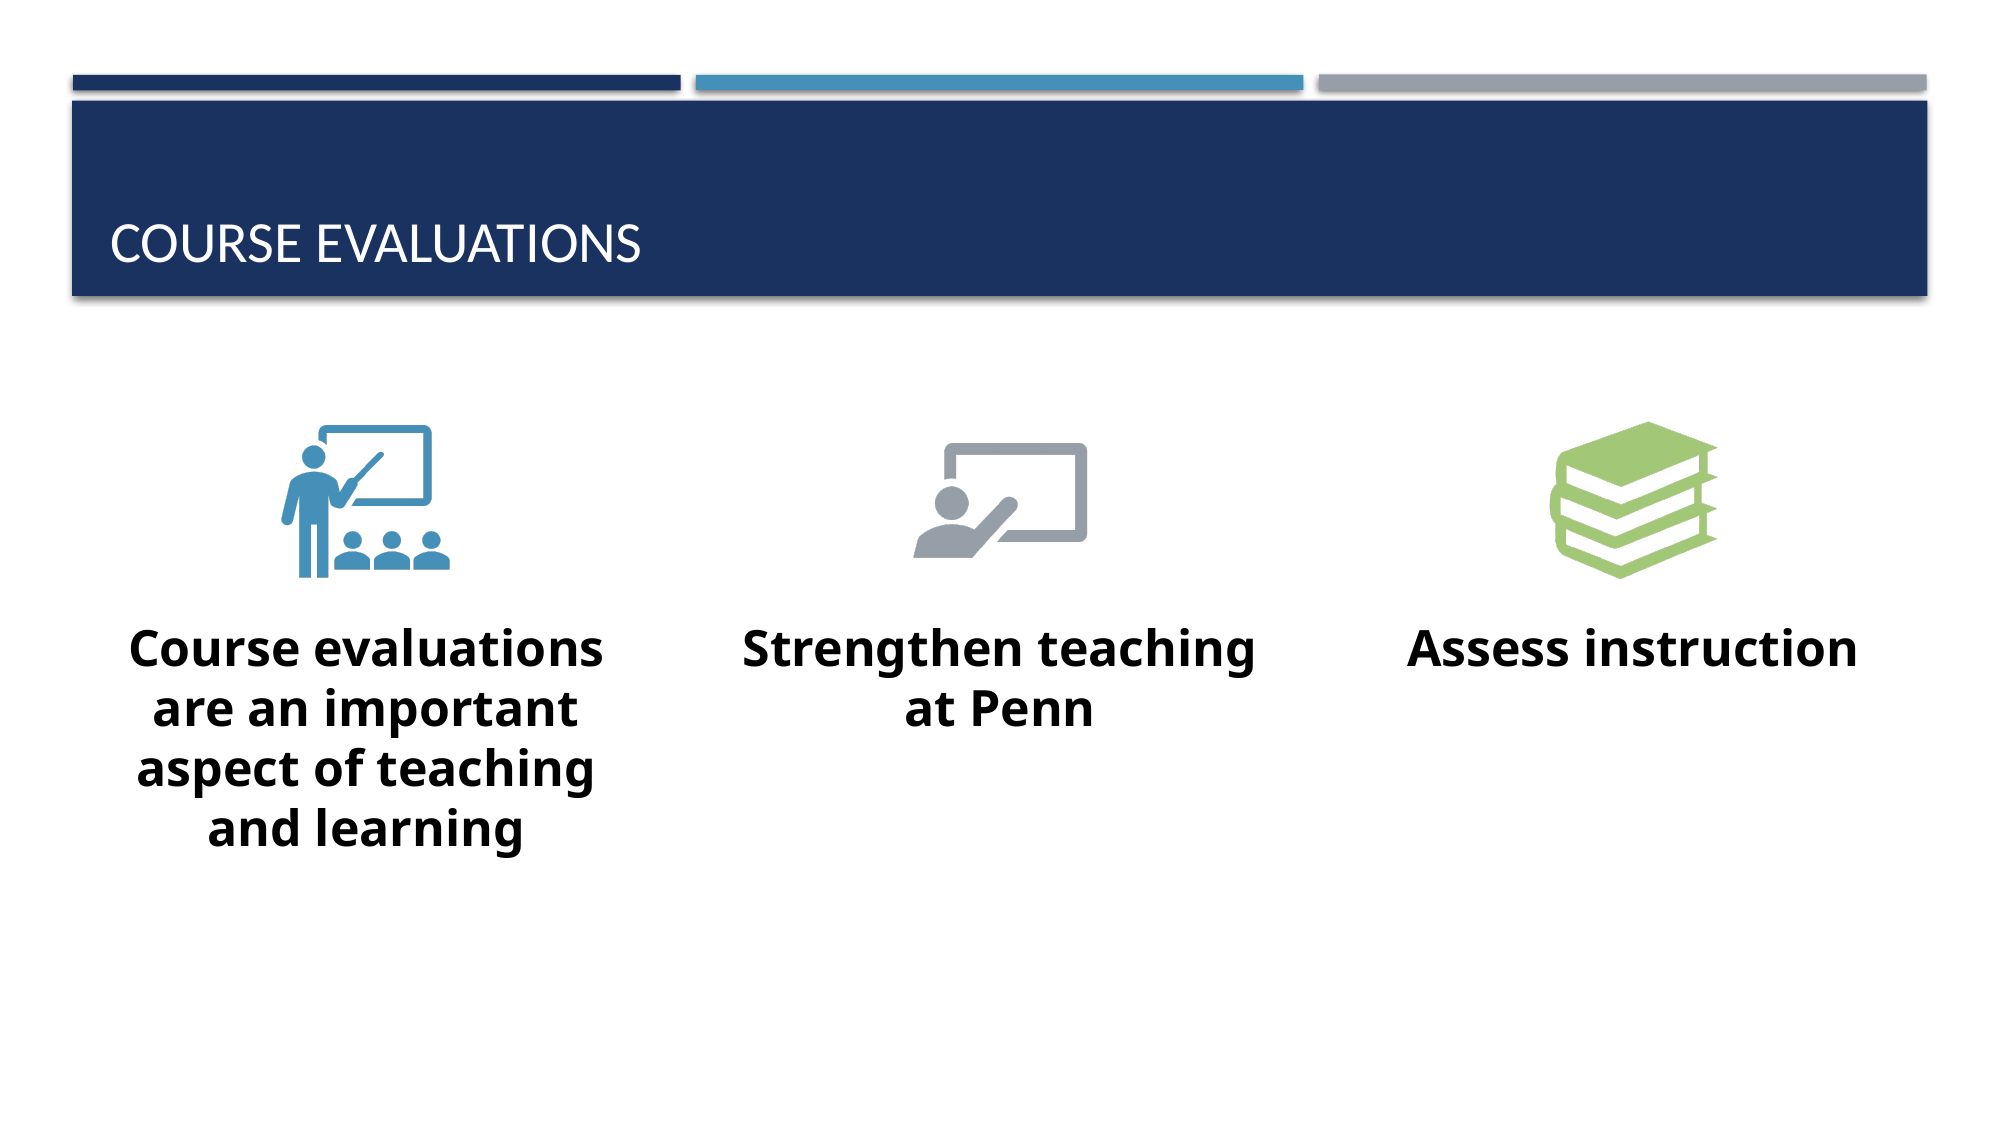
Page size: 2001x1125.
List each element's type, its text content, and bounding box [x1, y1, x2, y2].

title Course Evaluations [95, 115, 1905, 282]
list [94, 357, 1906, 962]
